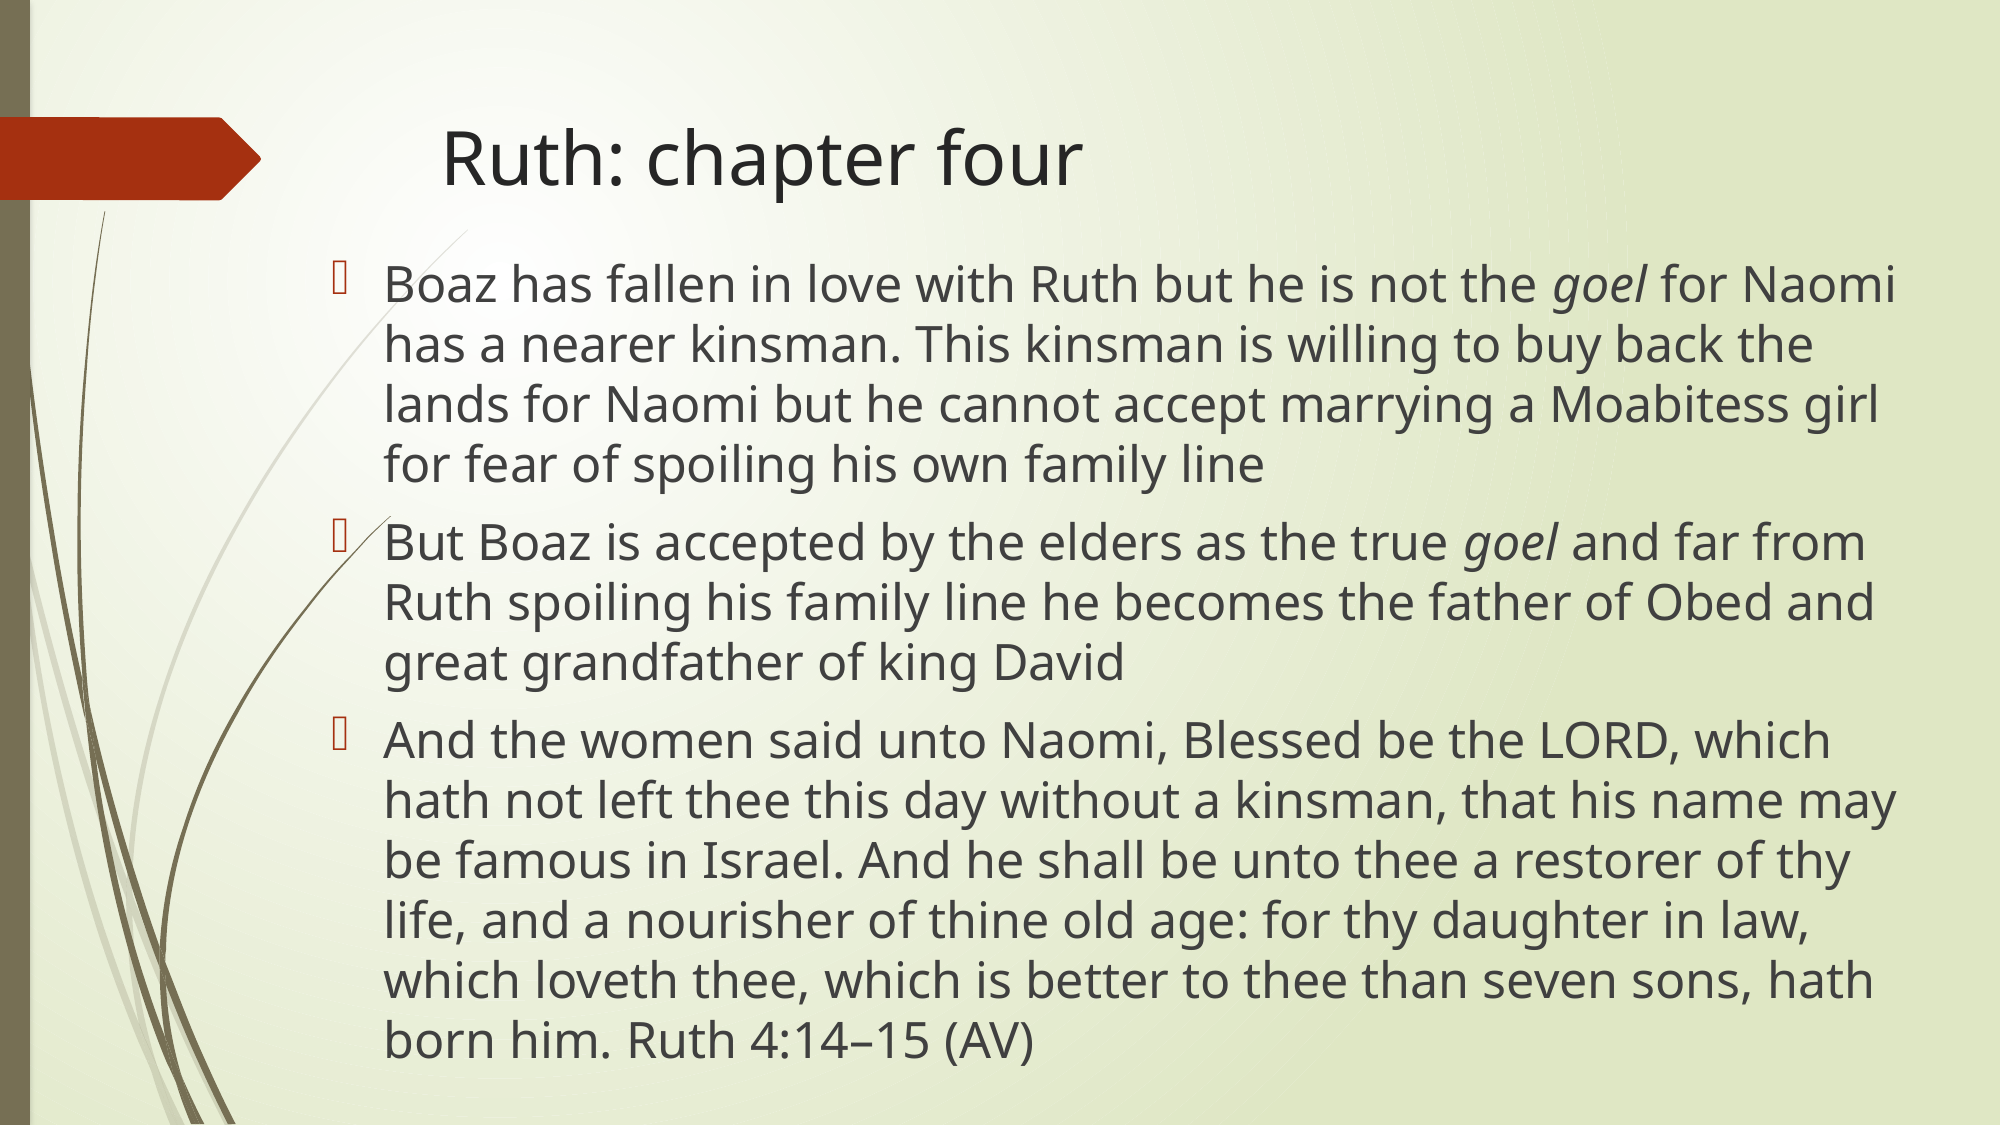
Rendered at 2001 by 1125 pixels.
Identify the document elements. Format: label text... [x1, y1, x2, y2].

title Ruth: chapter four [425, 102, 1888, 245]
list Boaz has fallen in love with Ruth but he is not the goel for Naomi has a nearer kinsman. This kinsman is willing to buy back the lands for Naomi but he cannot accept marrying a Moabitess girl for fear of spoiling his own family line But Boaz is accepted by the elders as the true goel and far from Ruth spoiling his family line he becomes the father of Obed and great grandfather of king David And the women said unto Naomi, Blessed be the LORD, which hath not left thee this day without a kinsman, that his name may be famous in Israel. And he shall be unto thee a restorer of thy life, and a nourisher of thine old age: for thy daughter in law, which loveth thee, which is better to thee than seven sons, hath born him. Ruth 4:14–15 (AV) [316, 245, 1942, 1082]
